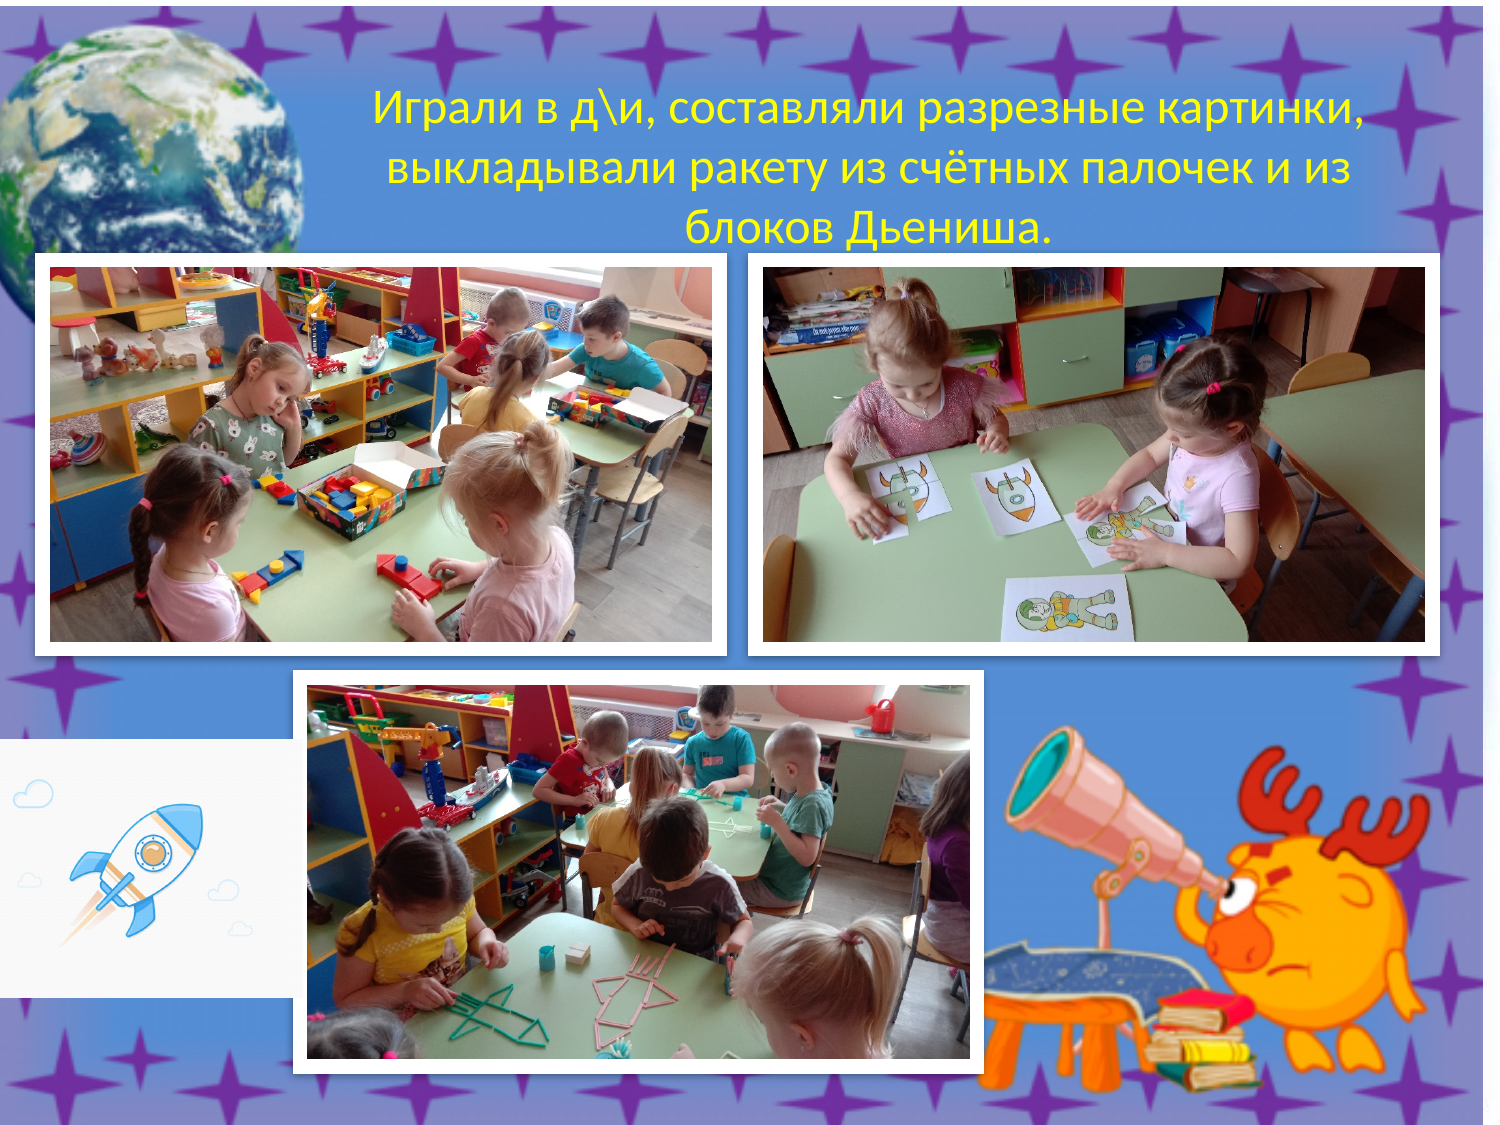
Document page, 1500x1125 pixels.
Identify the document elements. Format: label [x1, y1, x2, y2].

list [49, 266, 713, 642]
list [306, 684, 970, 1060]
picture [0, 0, 1500, 1125]
